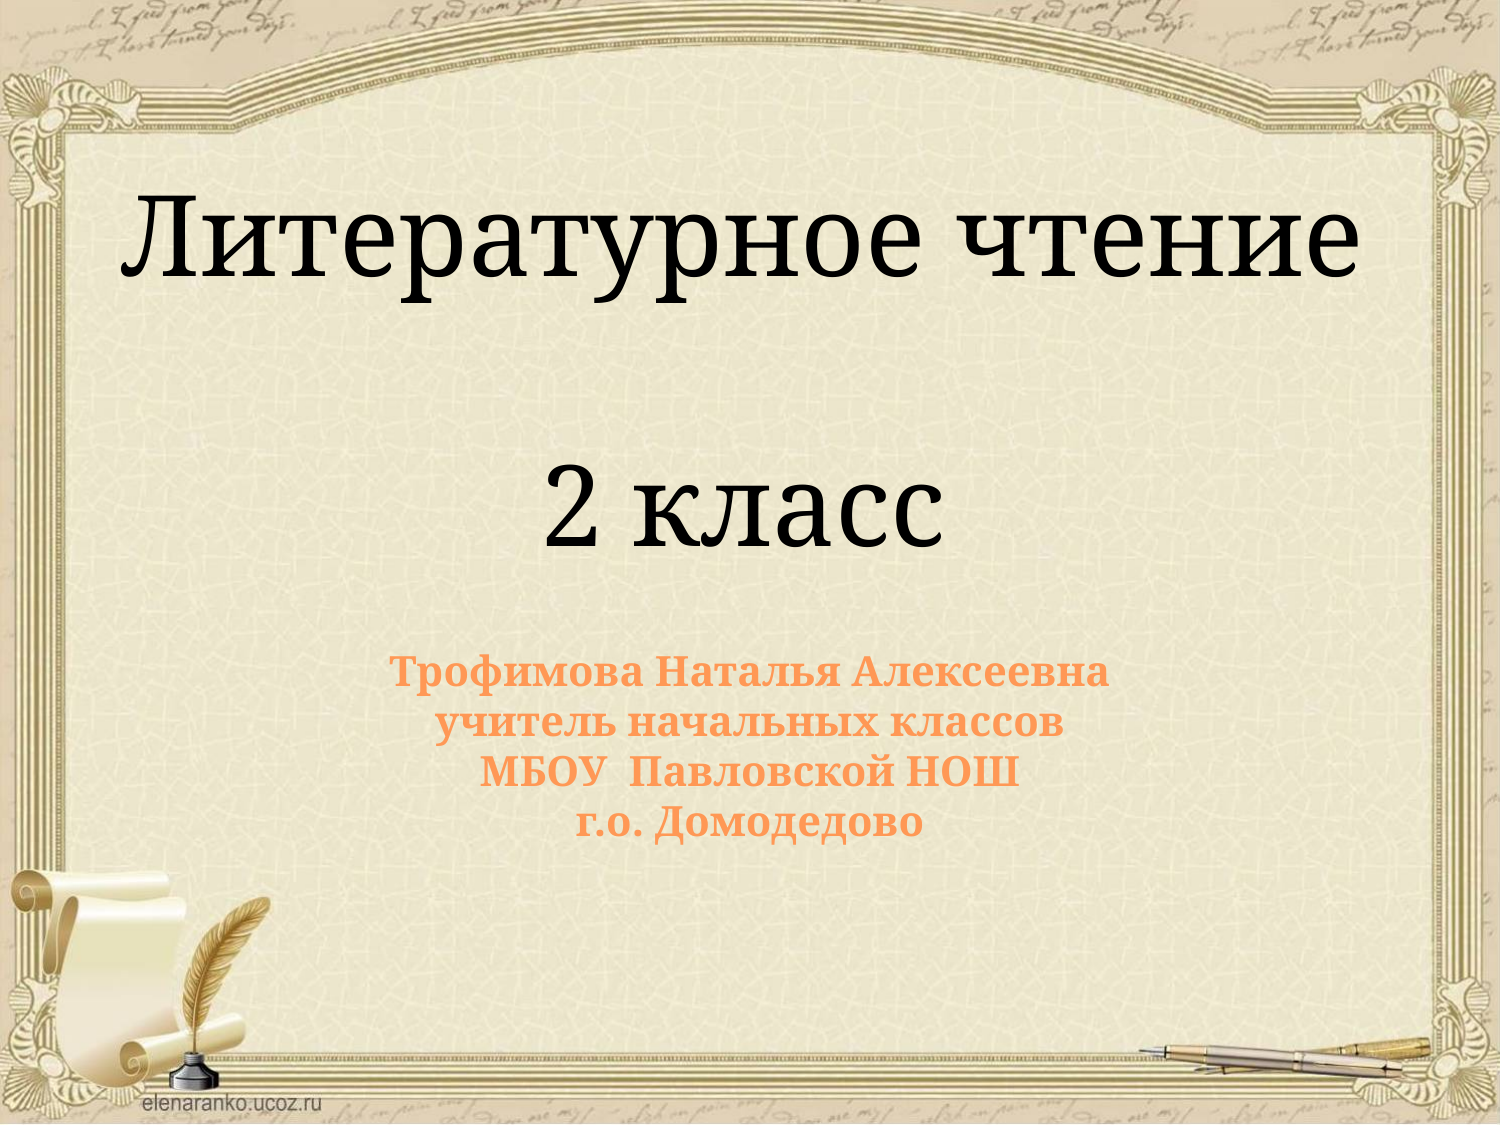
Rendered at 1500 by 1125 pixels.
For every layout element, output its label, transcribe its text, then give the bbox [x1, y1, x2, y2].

picture [0, 0, 1500, 1125]
title Литературное чтение 2 класс [105, 246, 1381, 488]
subtitle Трофимова Наталья Алексеевна учитель начальных классов МБОУ Павловской НОШ г.о. Домодедово [225, 637, 1275, 1125]
